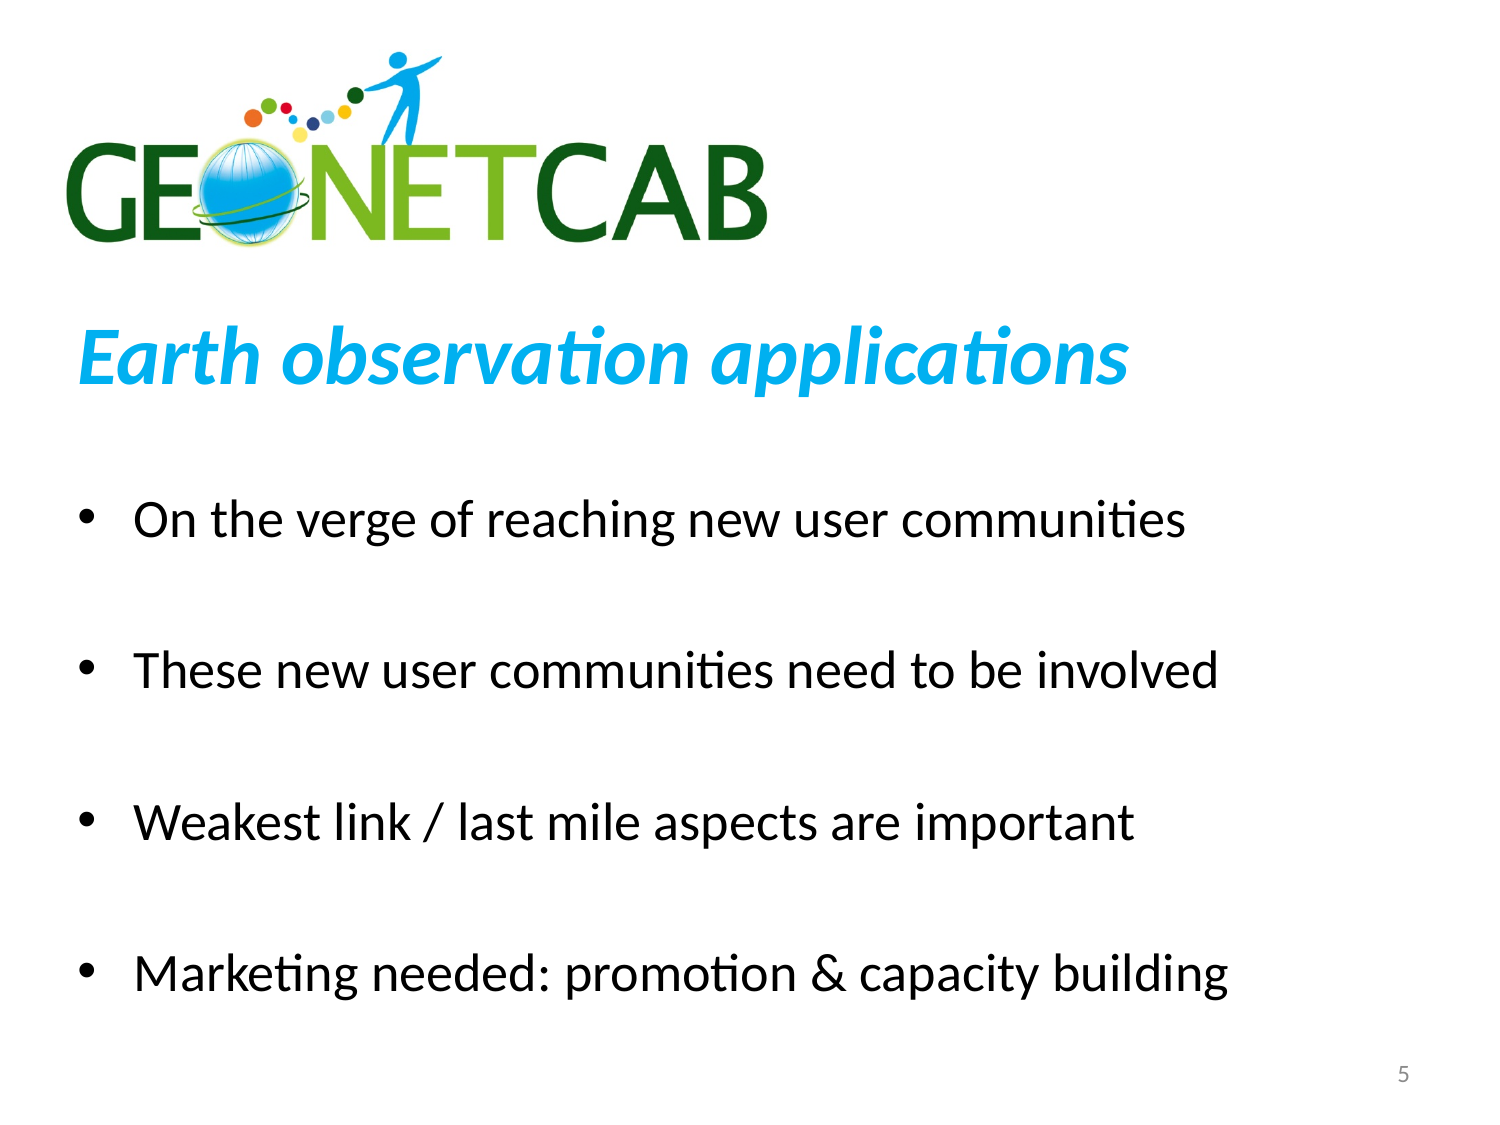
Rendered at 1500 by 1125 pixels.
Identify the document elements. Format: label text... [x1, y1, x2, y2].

list On the verge of reaching new user communities These new user communities need to be involved Weakest link / last mile aspects are important Marketing needed: promotion & capacity building [62, 475, 1413, 1125]
picture [62, 49, 771, 266]
title Earth observation applications [62, 262, 1409, 440]
slide_number 5 [1074, 1042, 1425, 1103]
